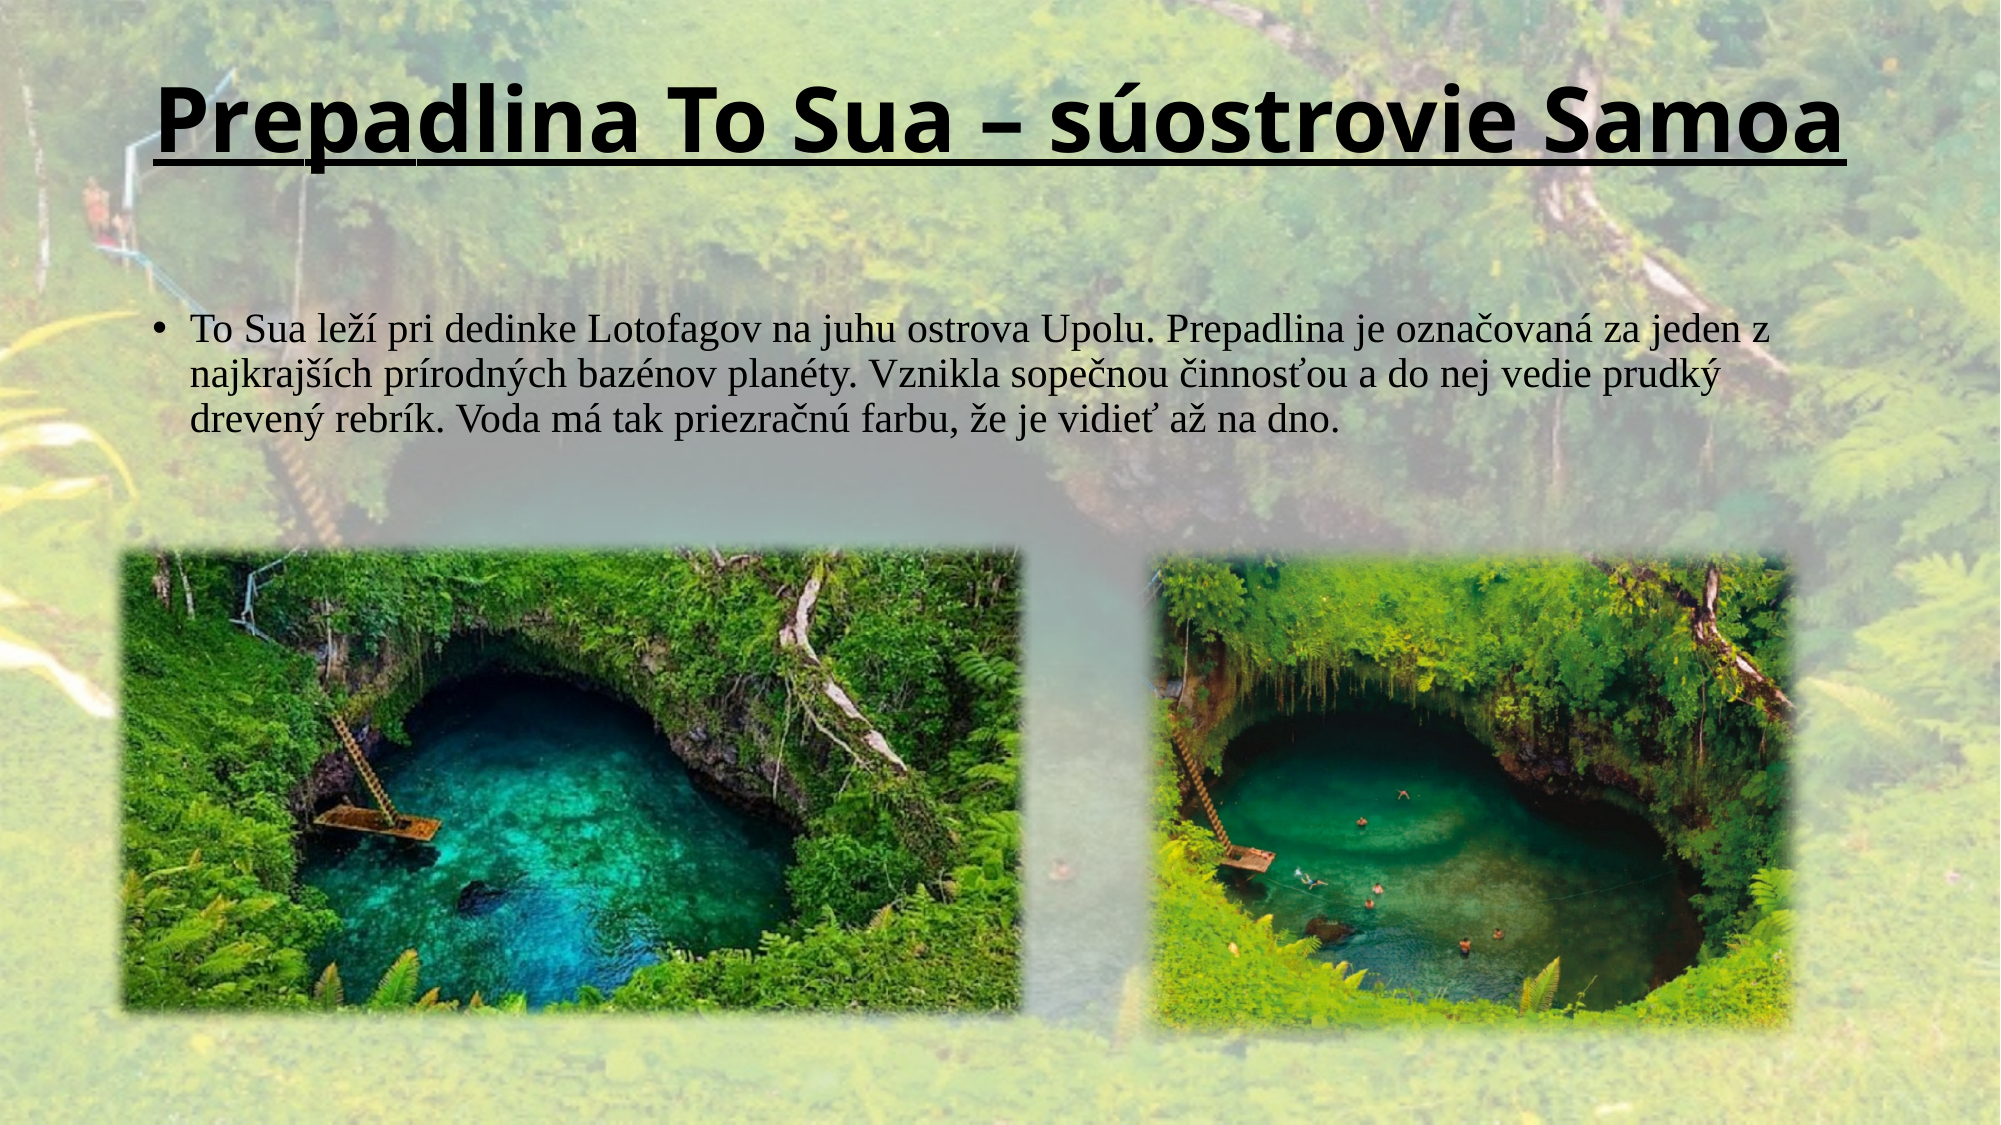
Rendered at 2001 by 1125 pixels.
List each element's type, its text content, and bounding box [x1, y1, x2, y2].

picture [107, 538, 1033, 1025]
picture [1133, 538, 1810, 1048]
title Prepadlina To Sua – súostrovie Samoa [137, 59, 1863, 278]
list To Sua leží pri dedinke Lotofagov na juhu ostrova Upolu. Prepadlina je označovaná za jeden z najkrajších prírodných bazénov planéty. Vznikla sopečnou činnosťou a do nej vedie prudký drevený rebrík. Voda má tak priezračnú farbu, že je vidieť až na dno. [137, 299, 1863, 1014]
